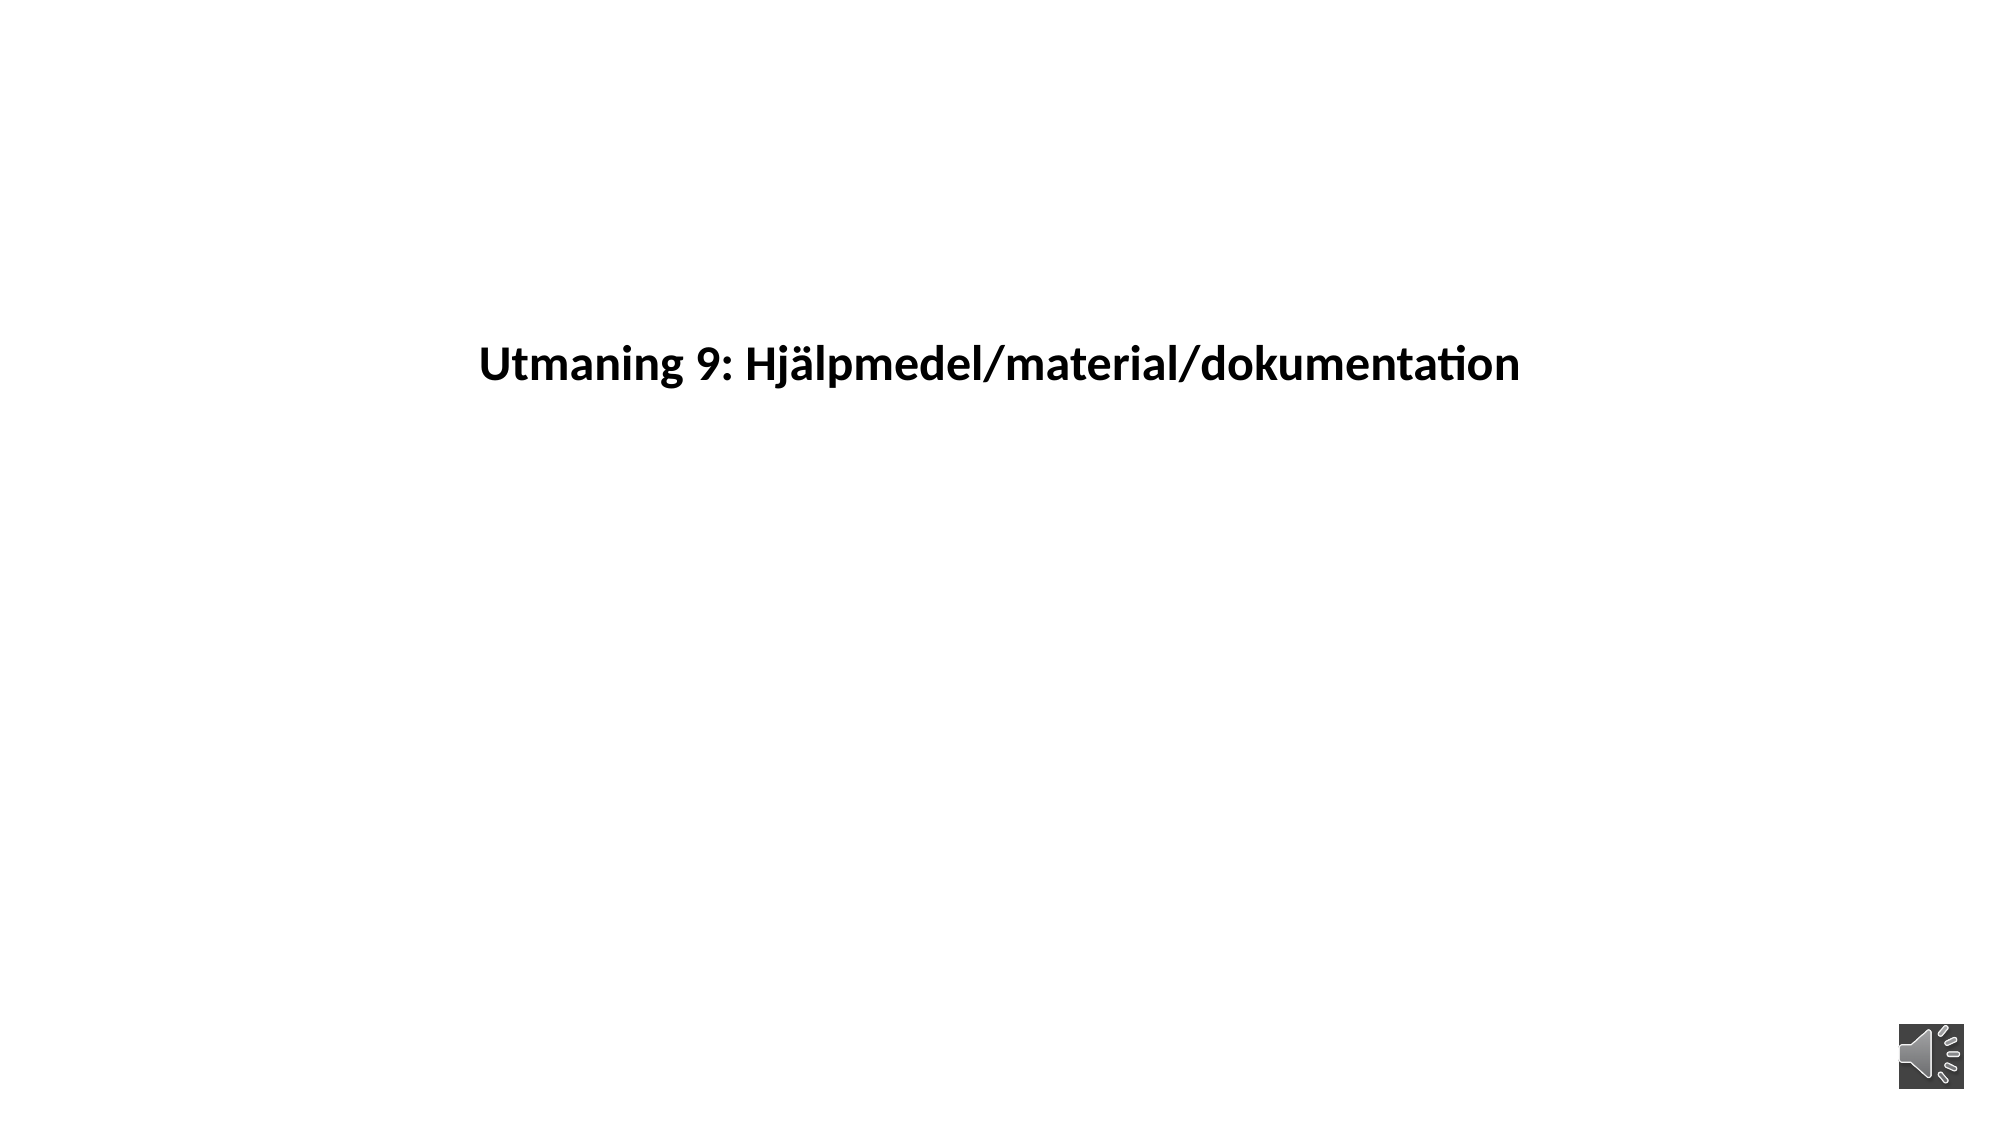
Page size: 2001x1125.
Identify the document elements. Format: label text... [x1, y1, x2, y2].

picture [1897, 1022, 1965, 1090]
text_box Utmaning 9: Hjälpmedel/material/dokumentation [301, 322, 1699, 398]
